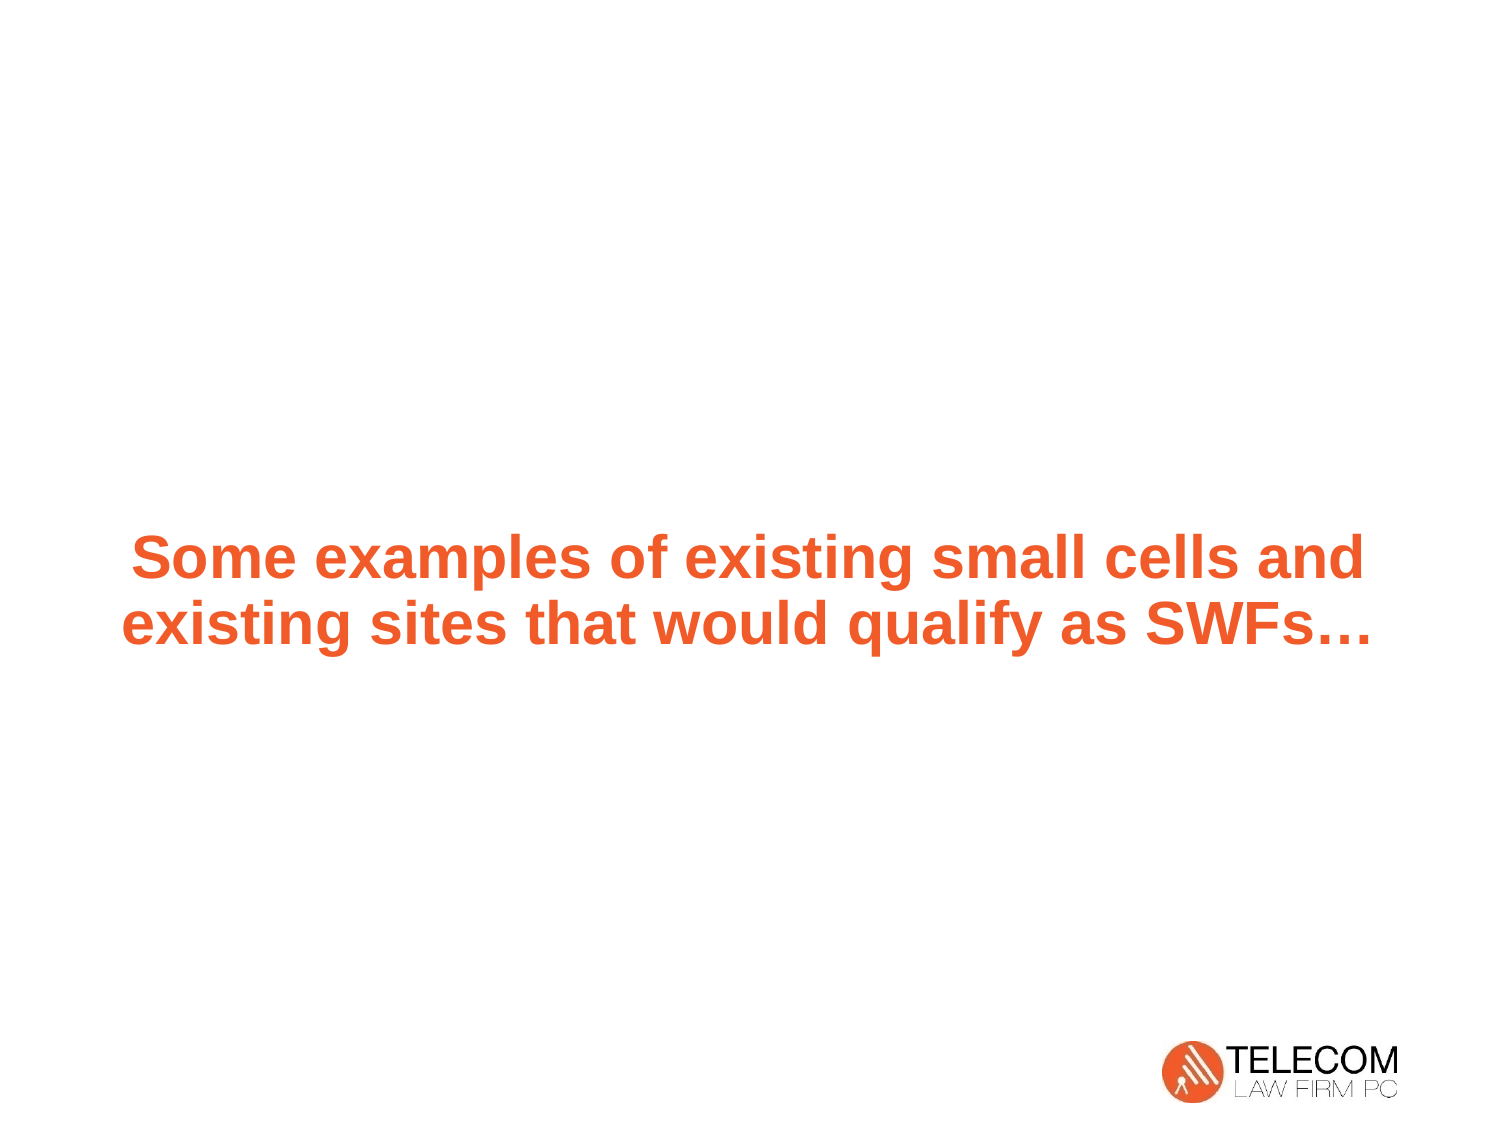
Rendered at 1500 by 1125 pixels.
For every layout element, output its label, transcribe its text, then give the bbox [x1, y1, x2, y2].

picture [1162, 1041, 1397, 1103]
title Some examples of existing small cells and existing sites that would qualify as SWFs… [102, 488, 1397, 665]
